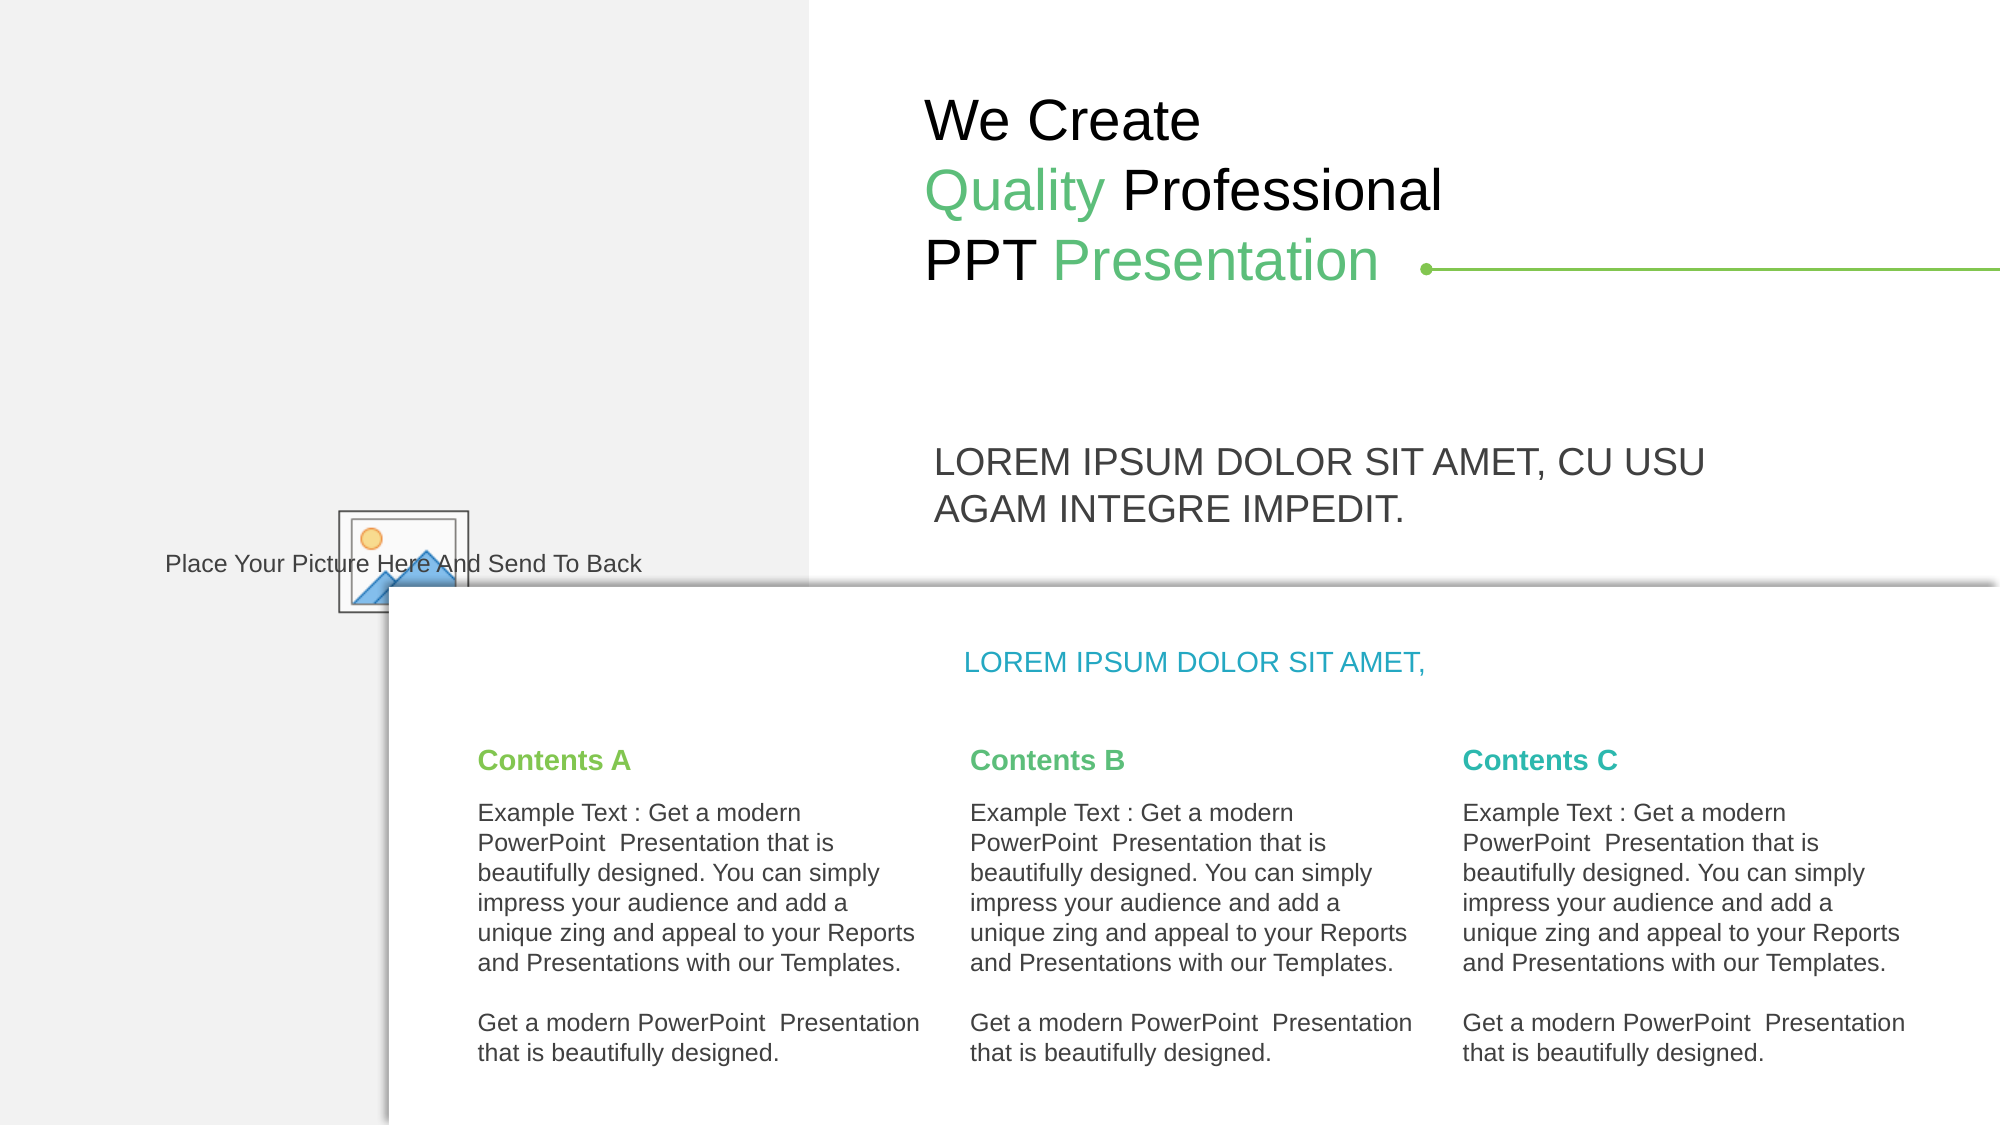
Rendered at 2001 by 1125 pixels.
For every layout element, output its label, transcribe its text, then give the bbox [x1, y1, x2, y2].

picture [0, 0, 809, 1125]
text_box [955, 734, 1434, 1078]
text_box We Create Quality Professional PPT Presentation [918, 82, 1534, 293]
text_box LOREM IPSUM DOLOR SIT AMET, CU USU AGAM INTEGRE IMPEDIT. [918, 429, 1784, 538]
text_box LOREM IPSUM DOLOR SIT AMET, [947, 636, 1442, 687]
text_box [462, 734, 942, 1078]
text_box [809, 586, 2000, 1125]
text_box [1447, 734, 1926, 1078]
